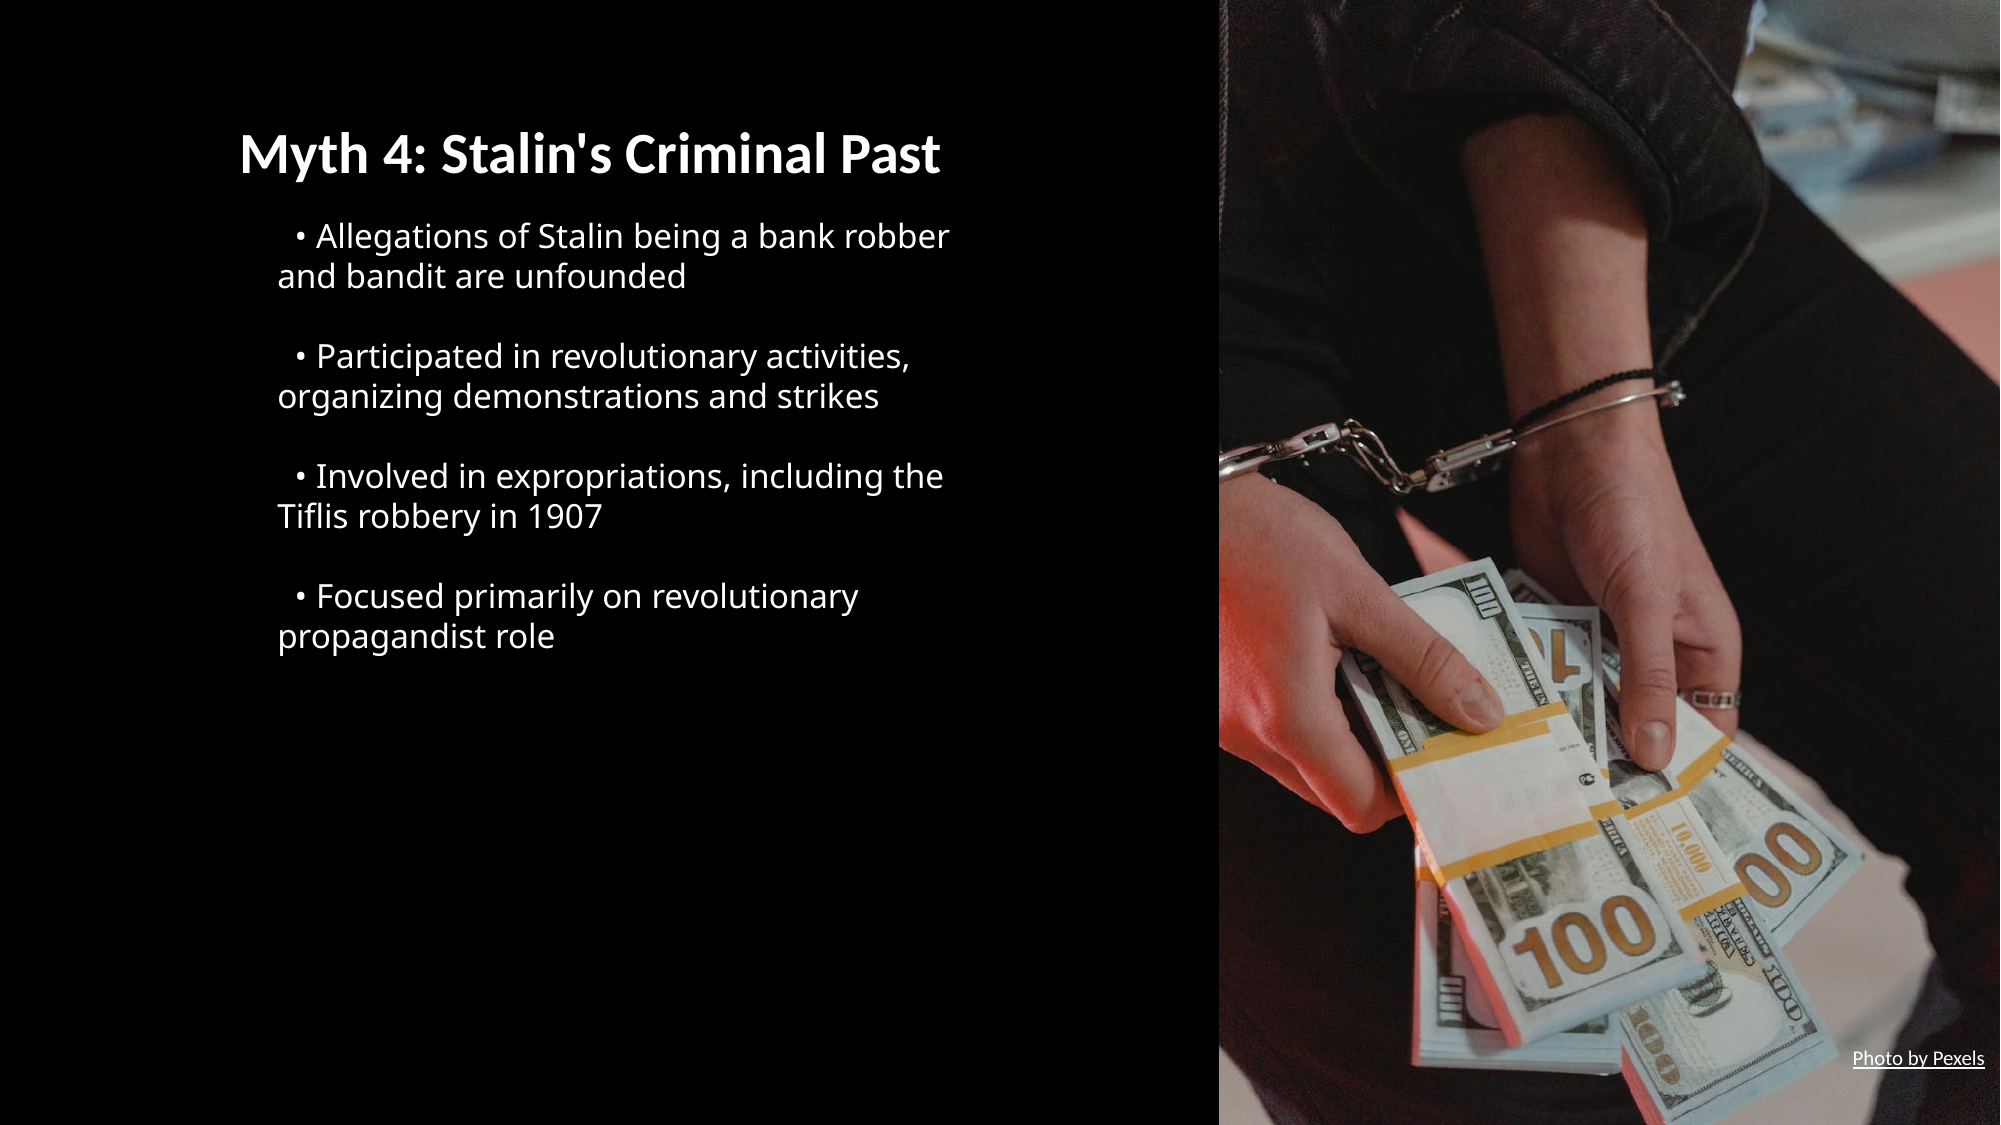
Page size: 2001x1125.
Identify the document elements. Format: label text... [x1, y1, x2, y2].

text_box • Focused primarily on revolutionary propagandist role [262, 577, 1013, 653]
text_box • Allegations of Stalin being a bank robber and bandit are unfounded [262, 217, 1013, 293]
text_box • Participated in revolutionary activities, organizing demonstrations and strikes [262, 337, 1013, 413]
text_box Myth 4: Stalin's Criminal Past [225, 112, 1219, 188]
text_box • Involved in expropriations, including the Tiflis robbery in 1907 [262, 457, 1013, 533]
picture [1219, 0, 2000, 1125]
